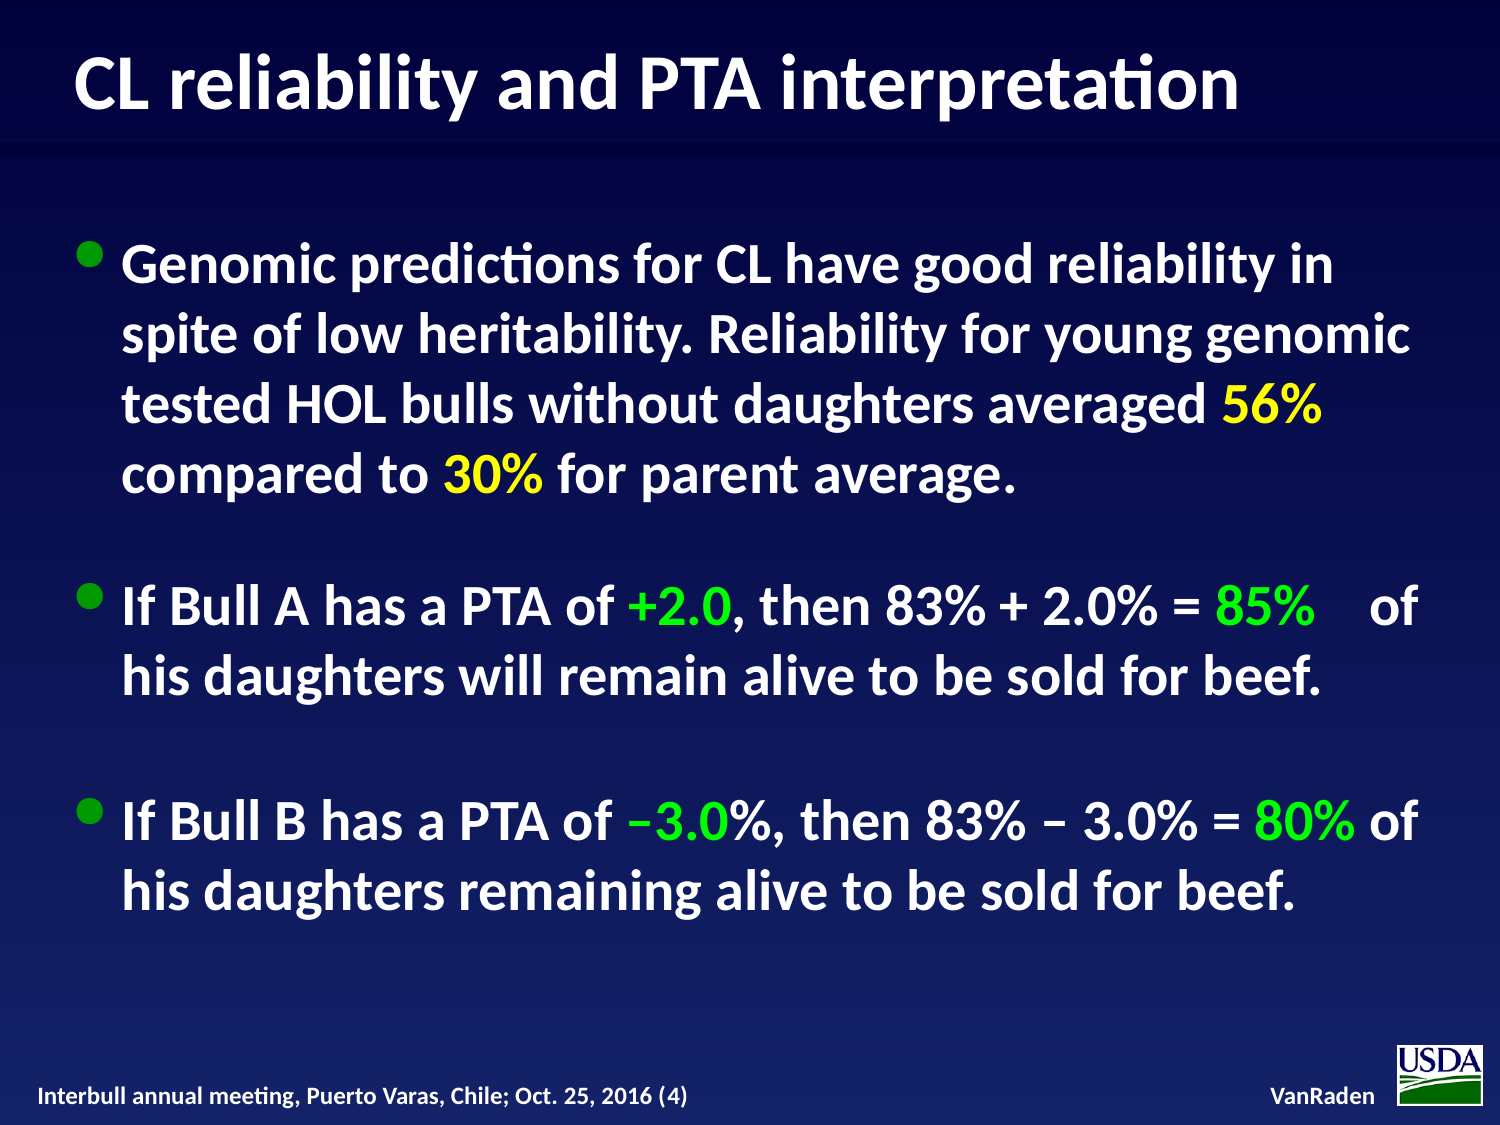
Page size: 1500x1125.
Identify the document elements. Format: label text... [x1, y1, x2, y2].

title CL reliability and PTA interpretation [74, 29, 1425, 127]
list Genomic predictions for CL have good reliability in spite of low heritability. Reliability for young genomic tested HOL bulls without daughters averaged 56% compared to 30% for parent average. If Bull A has a PTA of +2.0, then 83% + 2.0% = 85% of his daughters will remain alive to be sold for beef. If Bull B has a PTA of –3.0%, then 83% – 3.0% = 80% of his daughters remaining alive to be sold for beef. [74, 224, 1425, 1125]
picture [1425, 1045, 1483, 1106]
